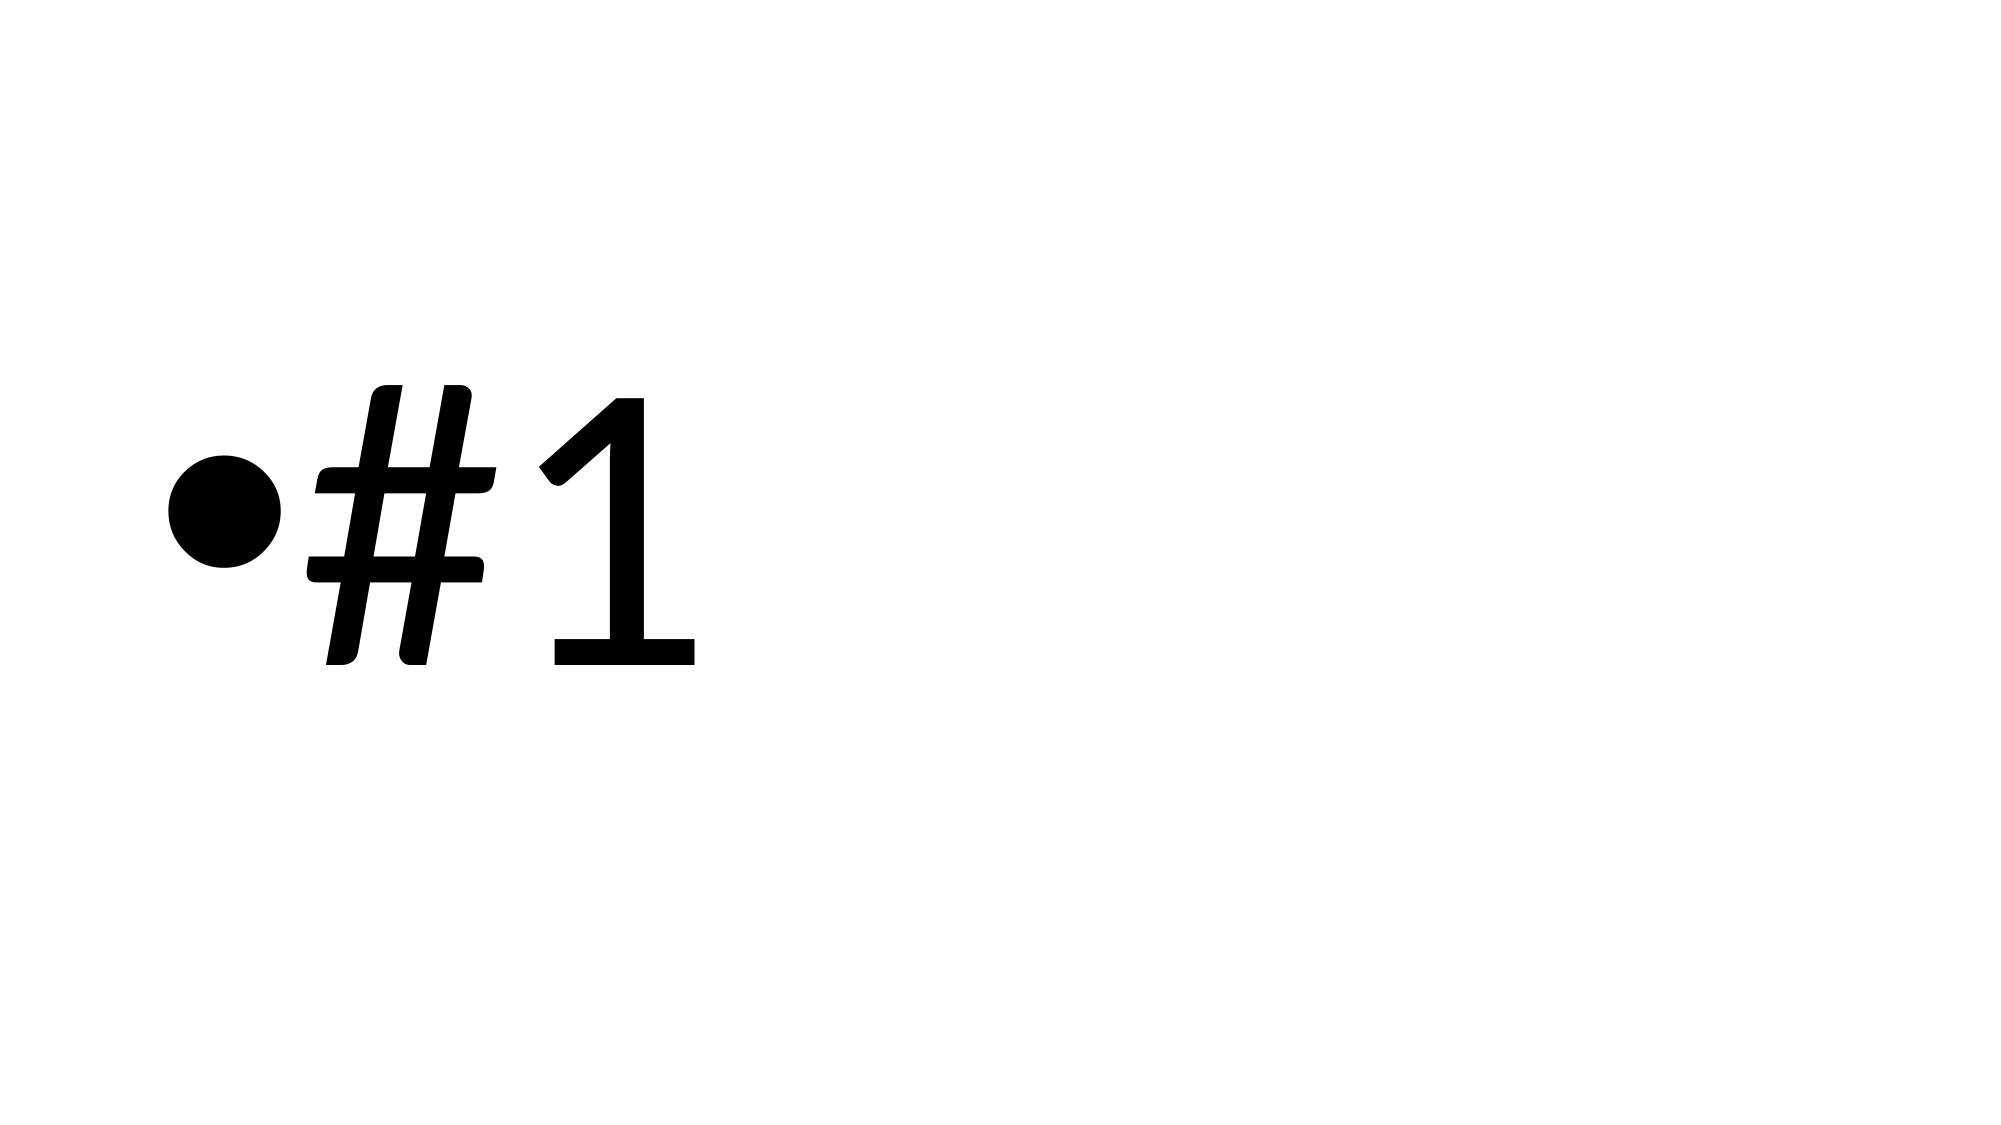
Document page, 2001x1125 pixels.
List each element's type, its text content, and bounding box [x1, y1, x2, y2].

list #1 [137, 299, 1863, 1014]
